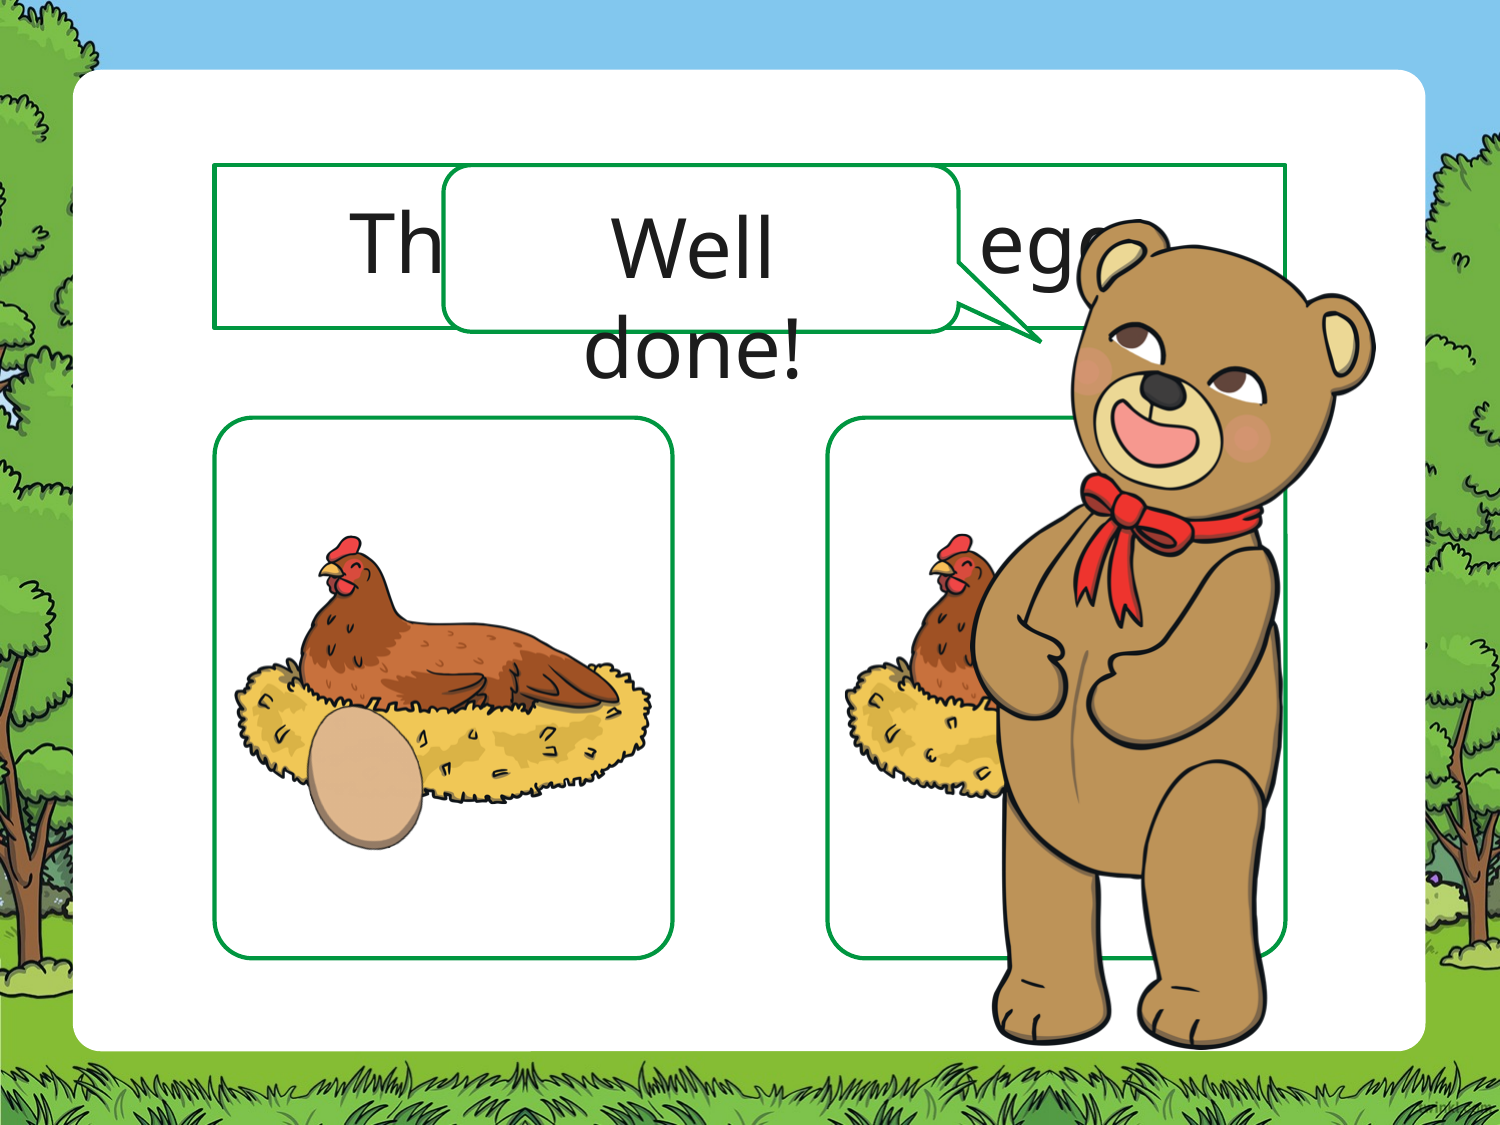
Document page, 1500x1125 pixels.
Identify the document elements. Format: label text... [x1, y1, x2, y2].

title The hen had an egg. [939, 163, 1287, 269]
title The hen had an egg. [212, 163, 463, 330]
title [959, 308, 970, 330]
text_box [214, 417, 673, 959]
picture [0, 0, 1500, 1125]
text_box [443, 165, 959, 332]
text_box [827, 417, 970, 959]
